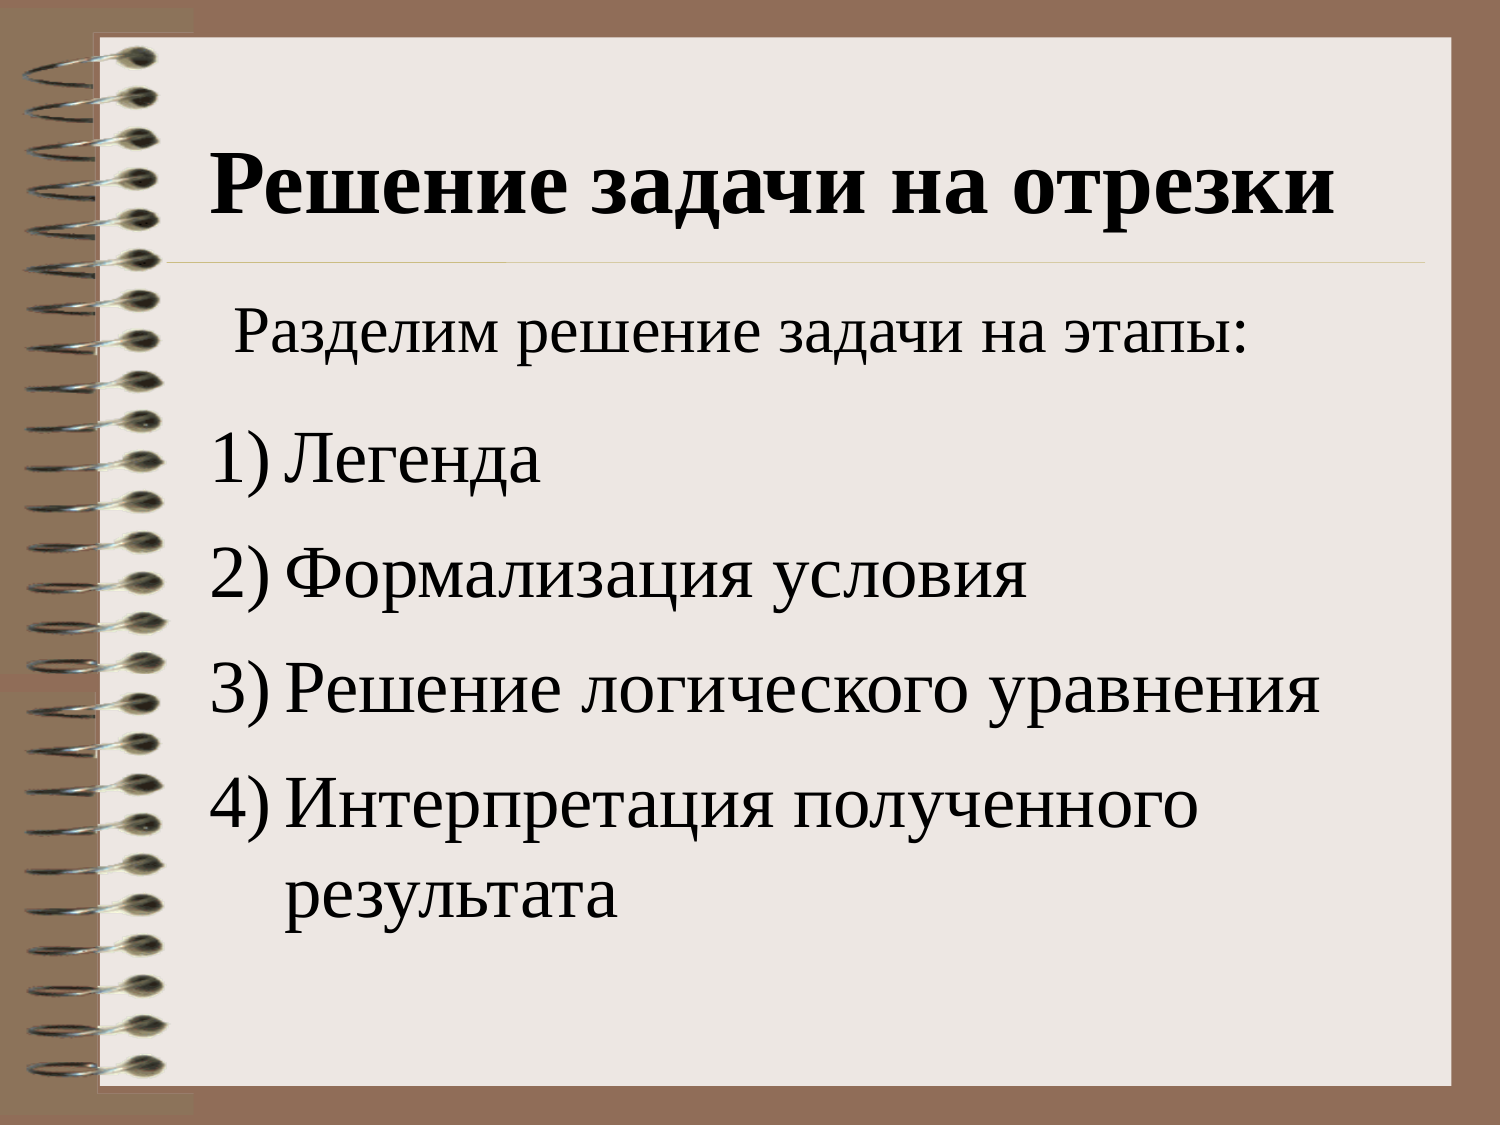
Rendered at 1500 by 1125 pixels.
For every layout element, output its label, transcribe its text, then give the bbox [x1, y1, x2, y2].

picture [0, 8, 194, 674]
text_box Разделим решение задачи на этапы: [218, 278, 1353, 374]
picture [0, 692, 194, 1115]
text_box Решение задачи на отрезки [194, 114, 1436, 240]
text_box Легенда Формализация условия Решение логического уравнения Интерпретация полученного результата [194, 400, 1412, 940]
